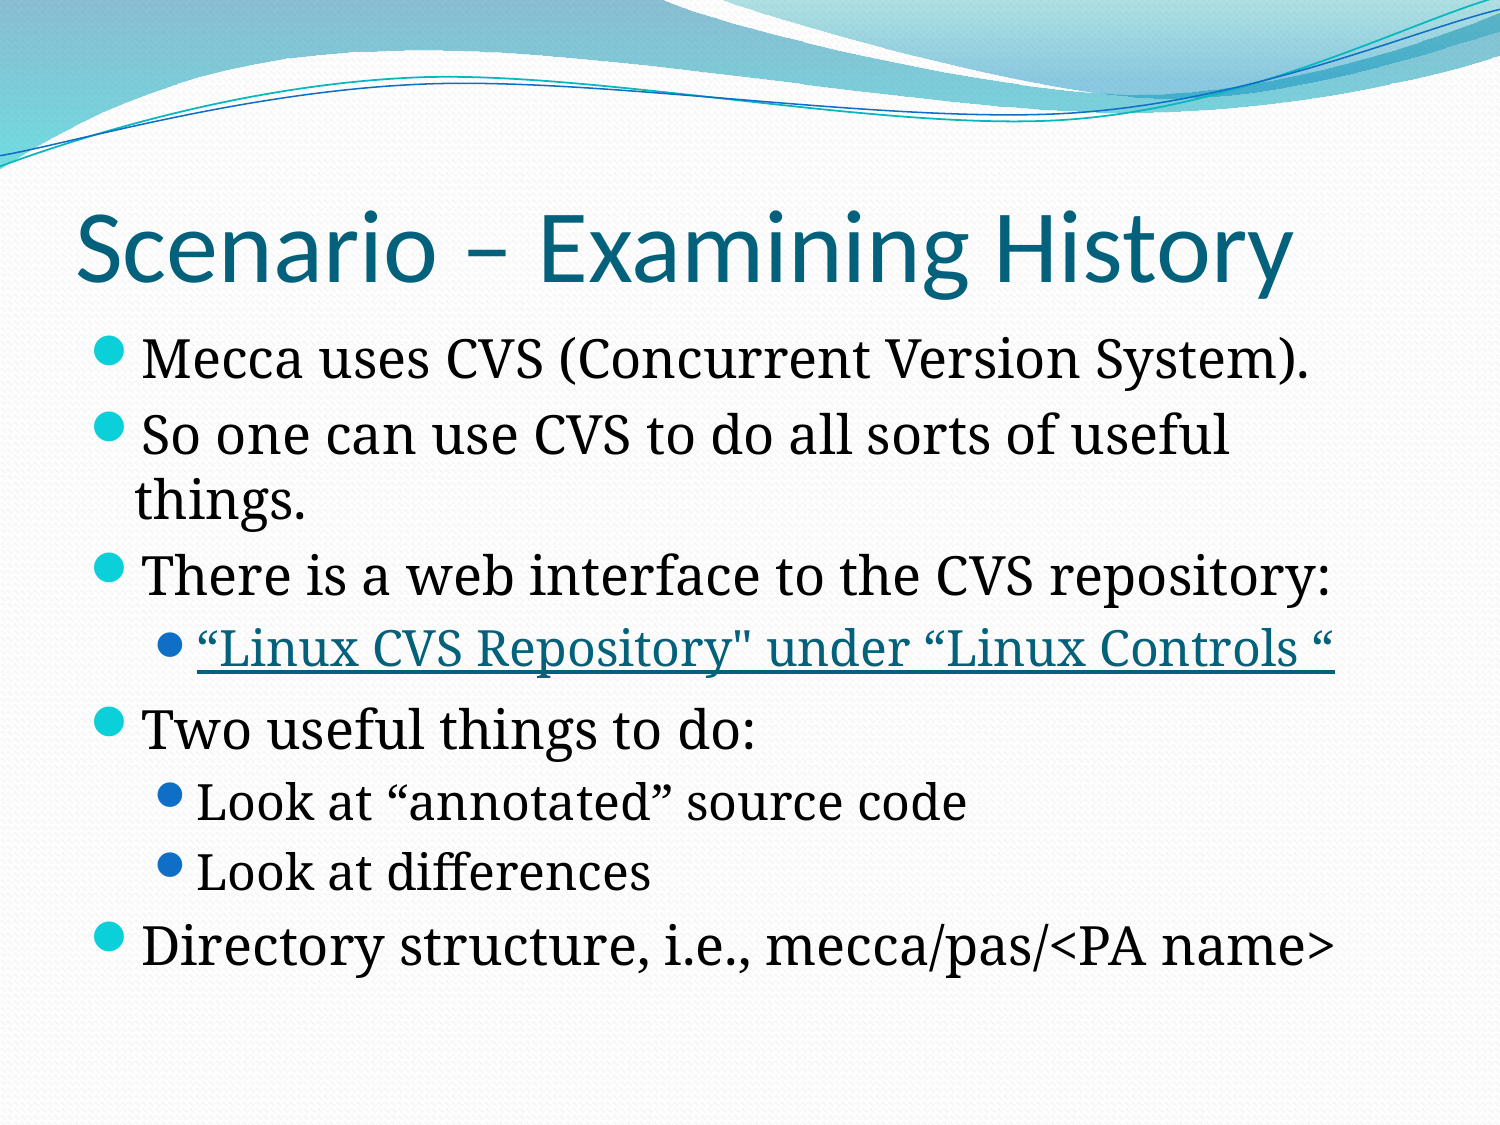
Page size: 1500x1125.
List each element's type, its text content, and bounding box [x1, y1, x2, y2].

list Mecca uses CVS (Concurrent Version System). So one can use CVS to do all sorts of useful things. There is a web interface to the CVS repository: “Linux CVS Repository" under “Linux Controls “ Two useful things to do: Look at “annotated” source code Look at differences Directory structure, i.e., mecca/pas/<PA name> [75, 317, 1425, 1038]
title Scenario – Examining History [75, 115, 1425, 303]
